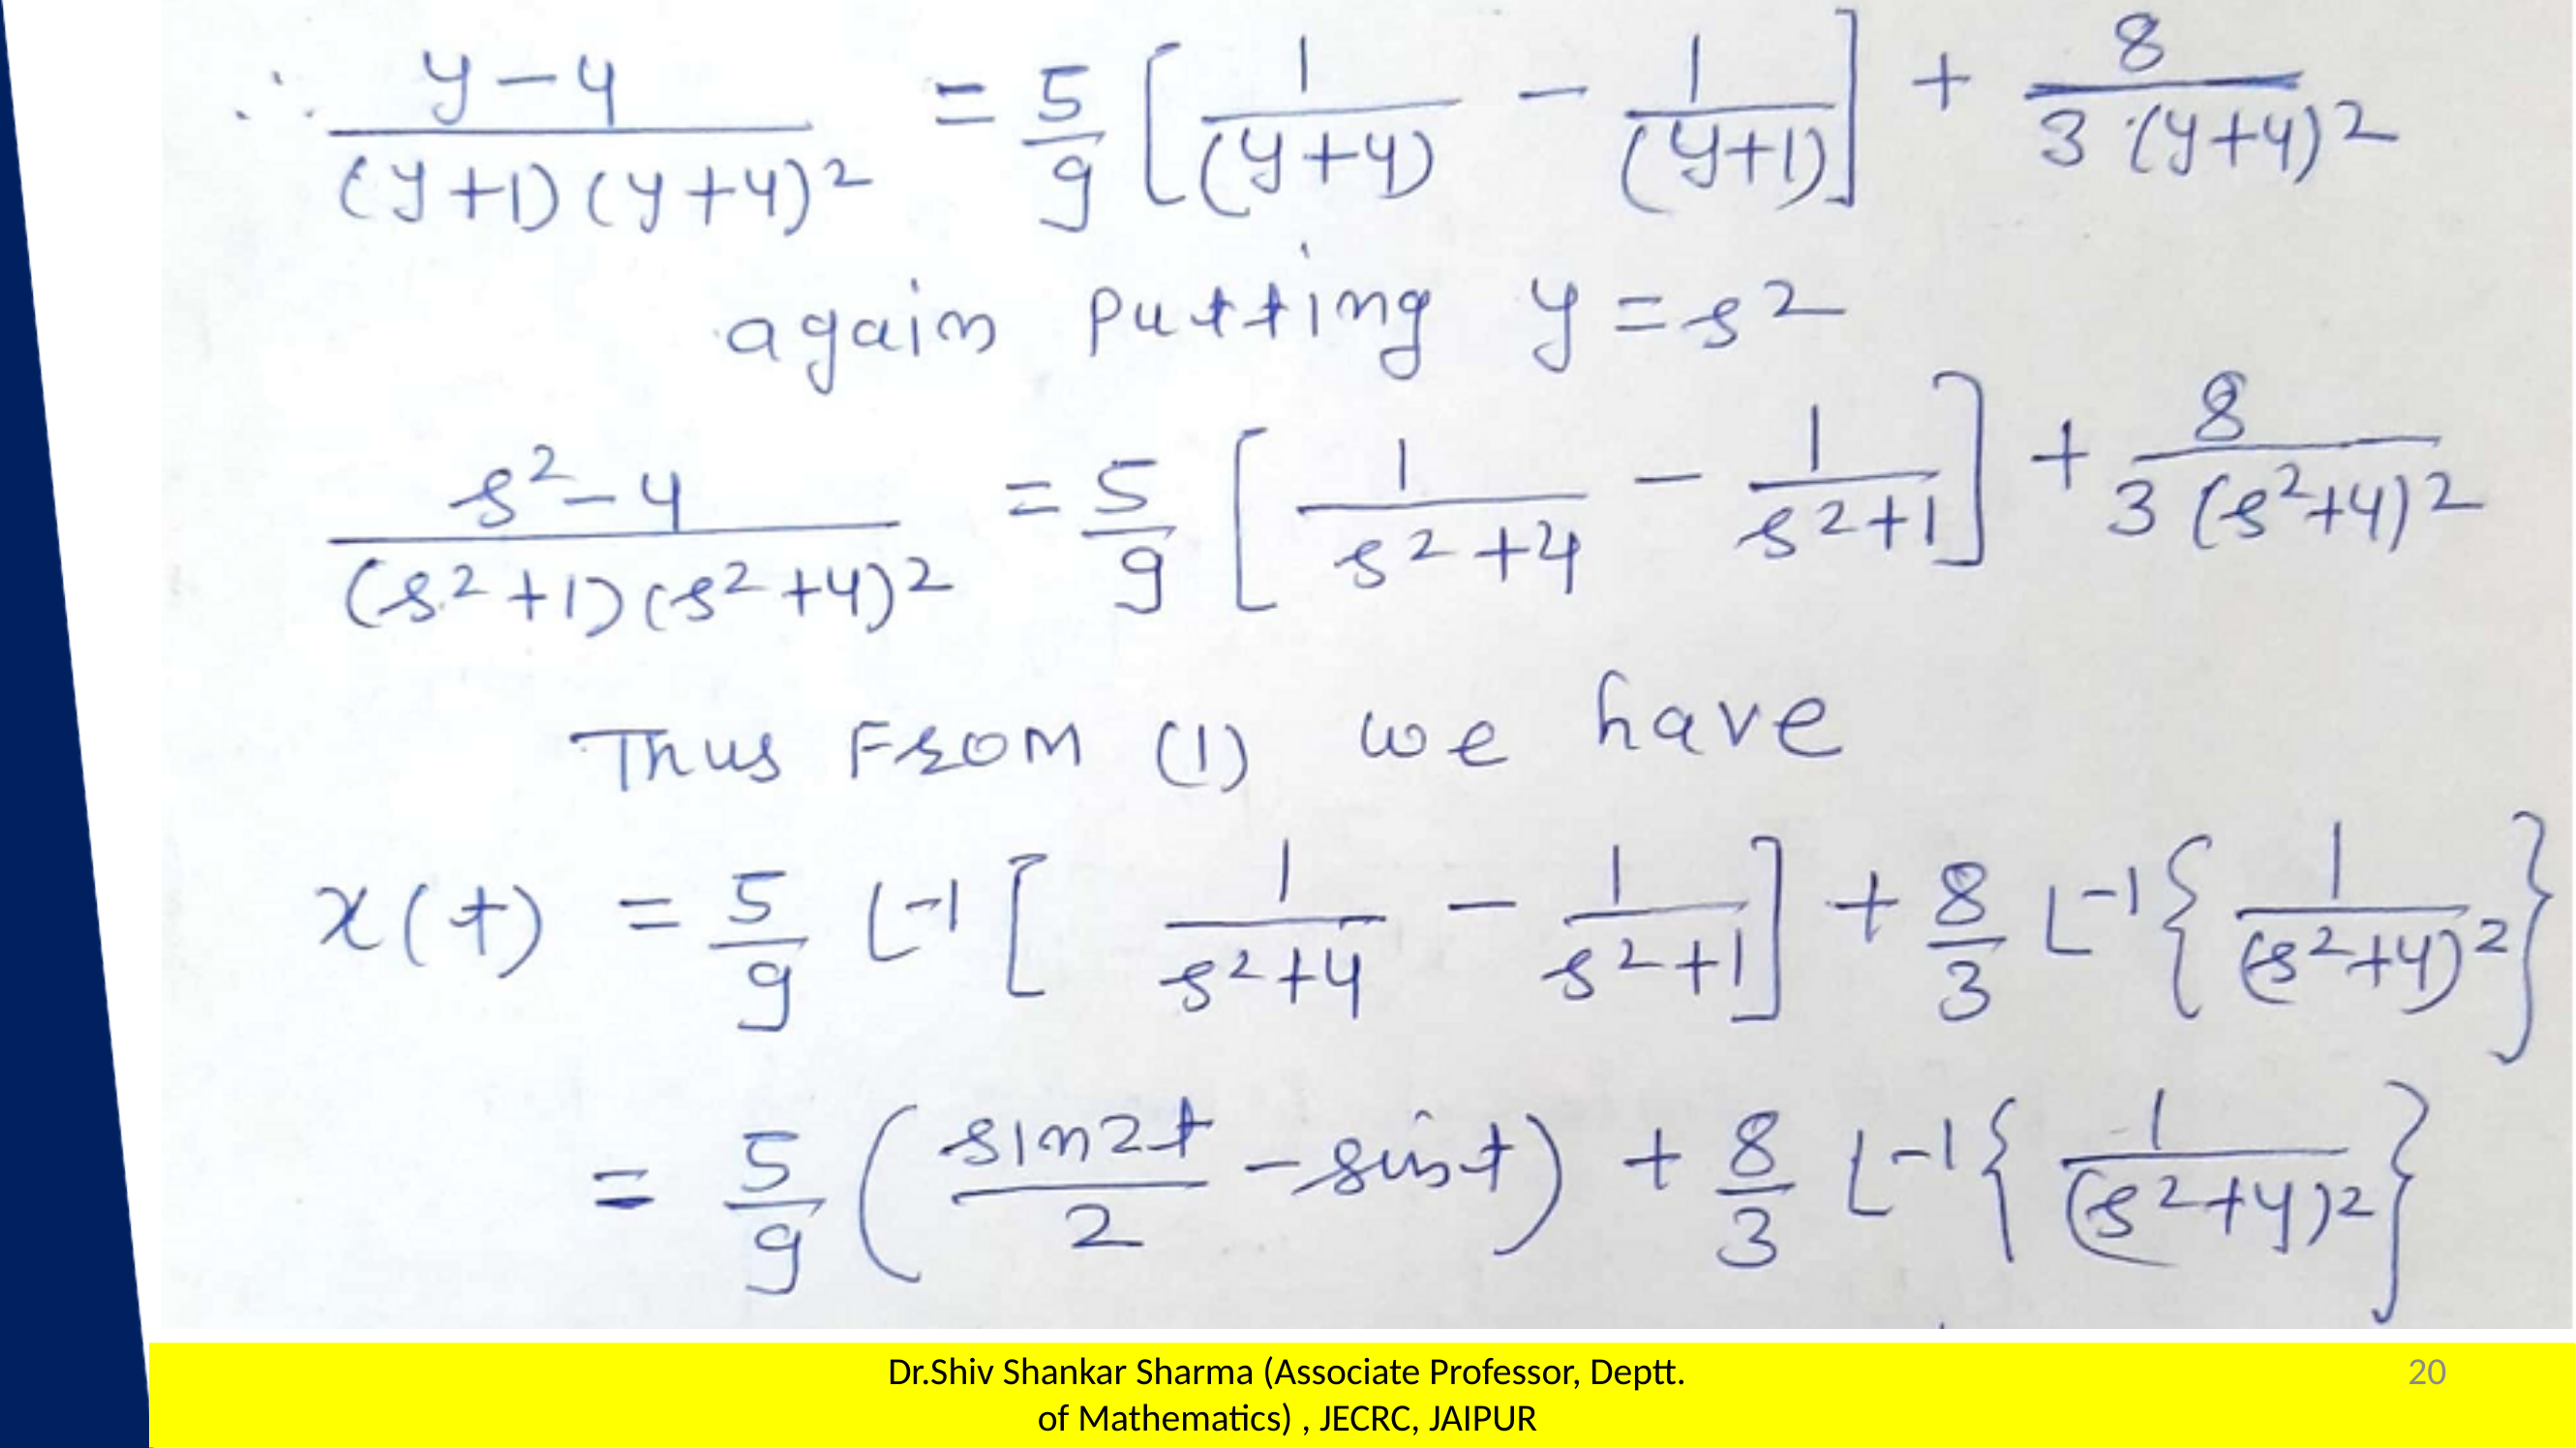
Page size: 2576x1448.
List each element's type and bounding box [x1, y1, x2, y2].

picture [162, 0, 2576, 1330]
text_box [0, 0, 2576, 1448]
